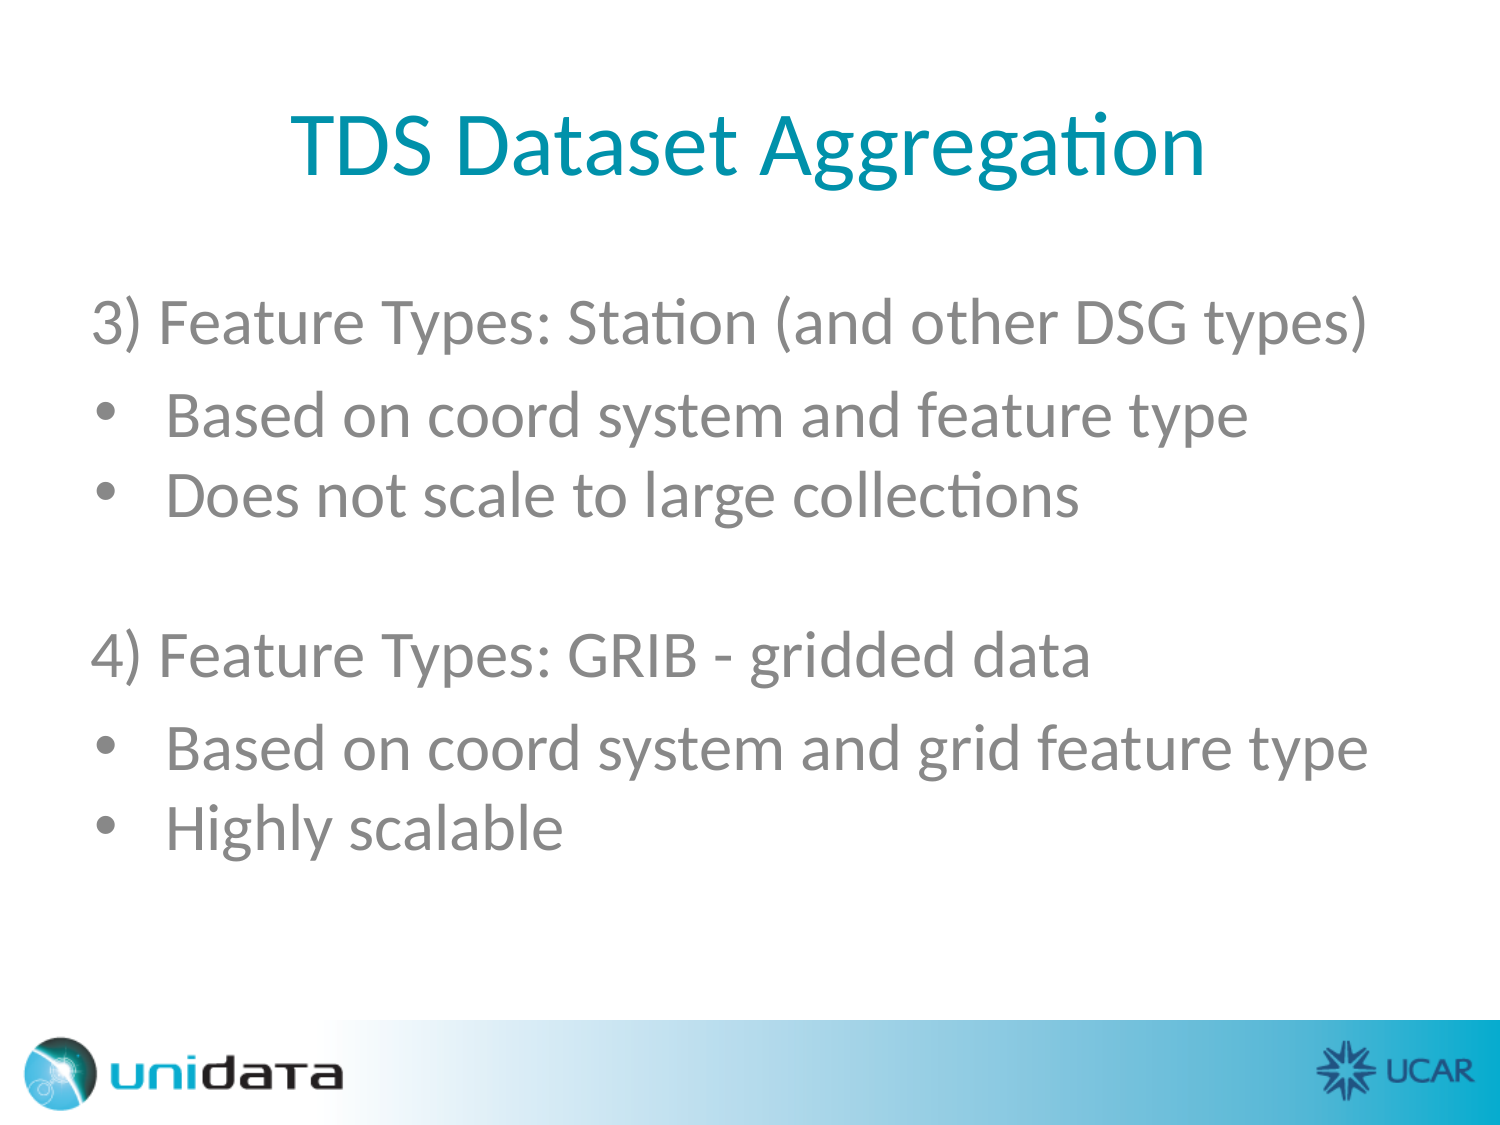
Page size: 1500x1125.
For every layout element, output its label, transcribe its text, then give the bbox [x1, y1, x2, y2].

title TDS Dataset Aggregation [75, 45, 1425, 233]
list 3) Feature Types: Station (and other DSG types) Based on coord system and feature type Does not scale to large collections 4) Feature Types: GRIB - gridded data Based on coord system and grid feature type Highly scalable [75, 262, 1425, 1005]
picture [0, 1020, 1500, 1125]
